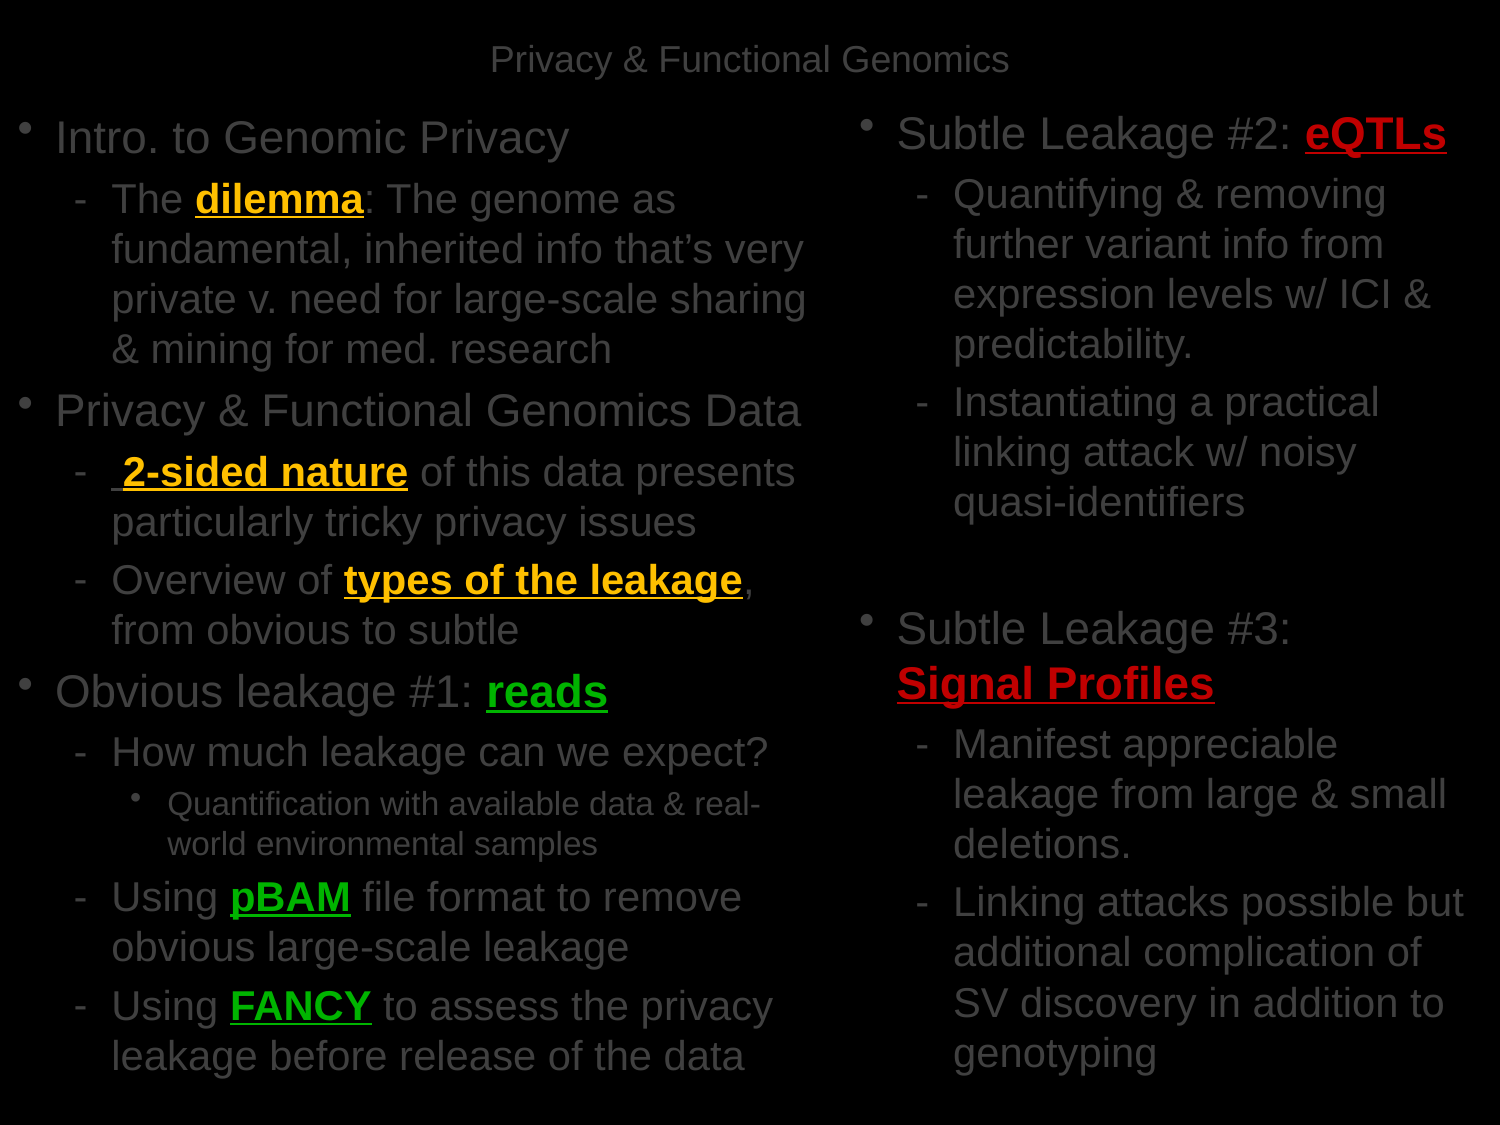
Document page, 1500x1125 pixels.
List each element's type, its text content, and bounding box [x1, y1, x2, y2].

list Intro. to Genomic Privacy The dilemma: The genome as fundamental, inherited info that’s very private v. need for large-scale sharing & mining for med. research Privacy & Functional Genomics Data 2-sided nature of this data presents particularly tricky privacy issues Overview of types of the leakage, from obvious to subtle Obvious leakage #1: reads How much leakage can we expect? Quantification with available data & real-world environmental samples Using pBAM file format to remove obvious large-scale leakage Using FANCY to assess the privacy leakage before release of the data [2, 95, 844, 1100]
list Subtle Leakage #2: eQTLs Quantifying & removing further variant info from expression levels w/ ICI & predictability. Instantiating a practical linking attack w/ noisy quasi-identifiers Subtle Leakage #3: Signal Profiles Manifest appreciable leakage from large & small deletions. Linking attacks possible but additional complication of SV discovery in addition to genotyping [844, 95, 1498, 1102]
title Privacy & Functional Genomics [2, 1, 1498, 95]
